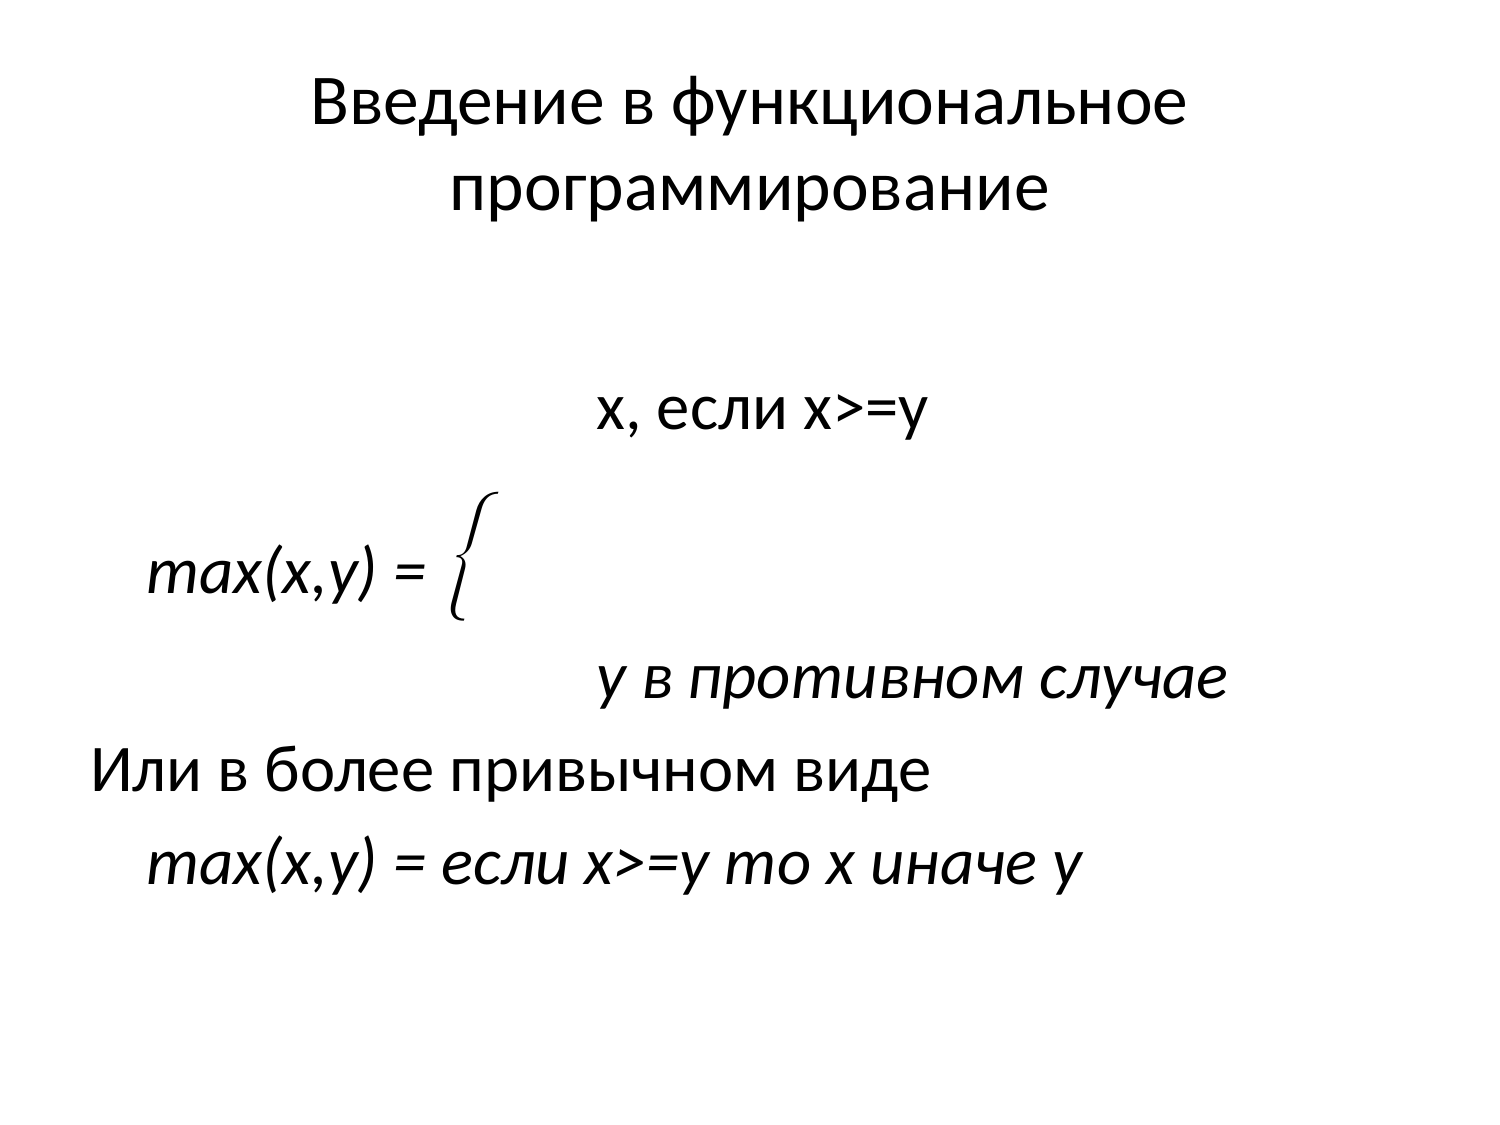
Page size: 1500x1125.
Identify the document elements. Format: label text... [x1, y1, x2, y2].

title Введение в функциональное программирование [75, 45, 1425, 233]
list x, если x>=y max(x,y) =  y в противном случае Или в более привычном виде max(x,y) = если x>=y то x иначе y [75, 262, 1425, 1005]
